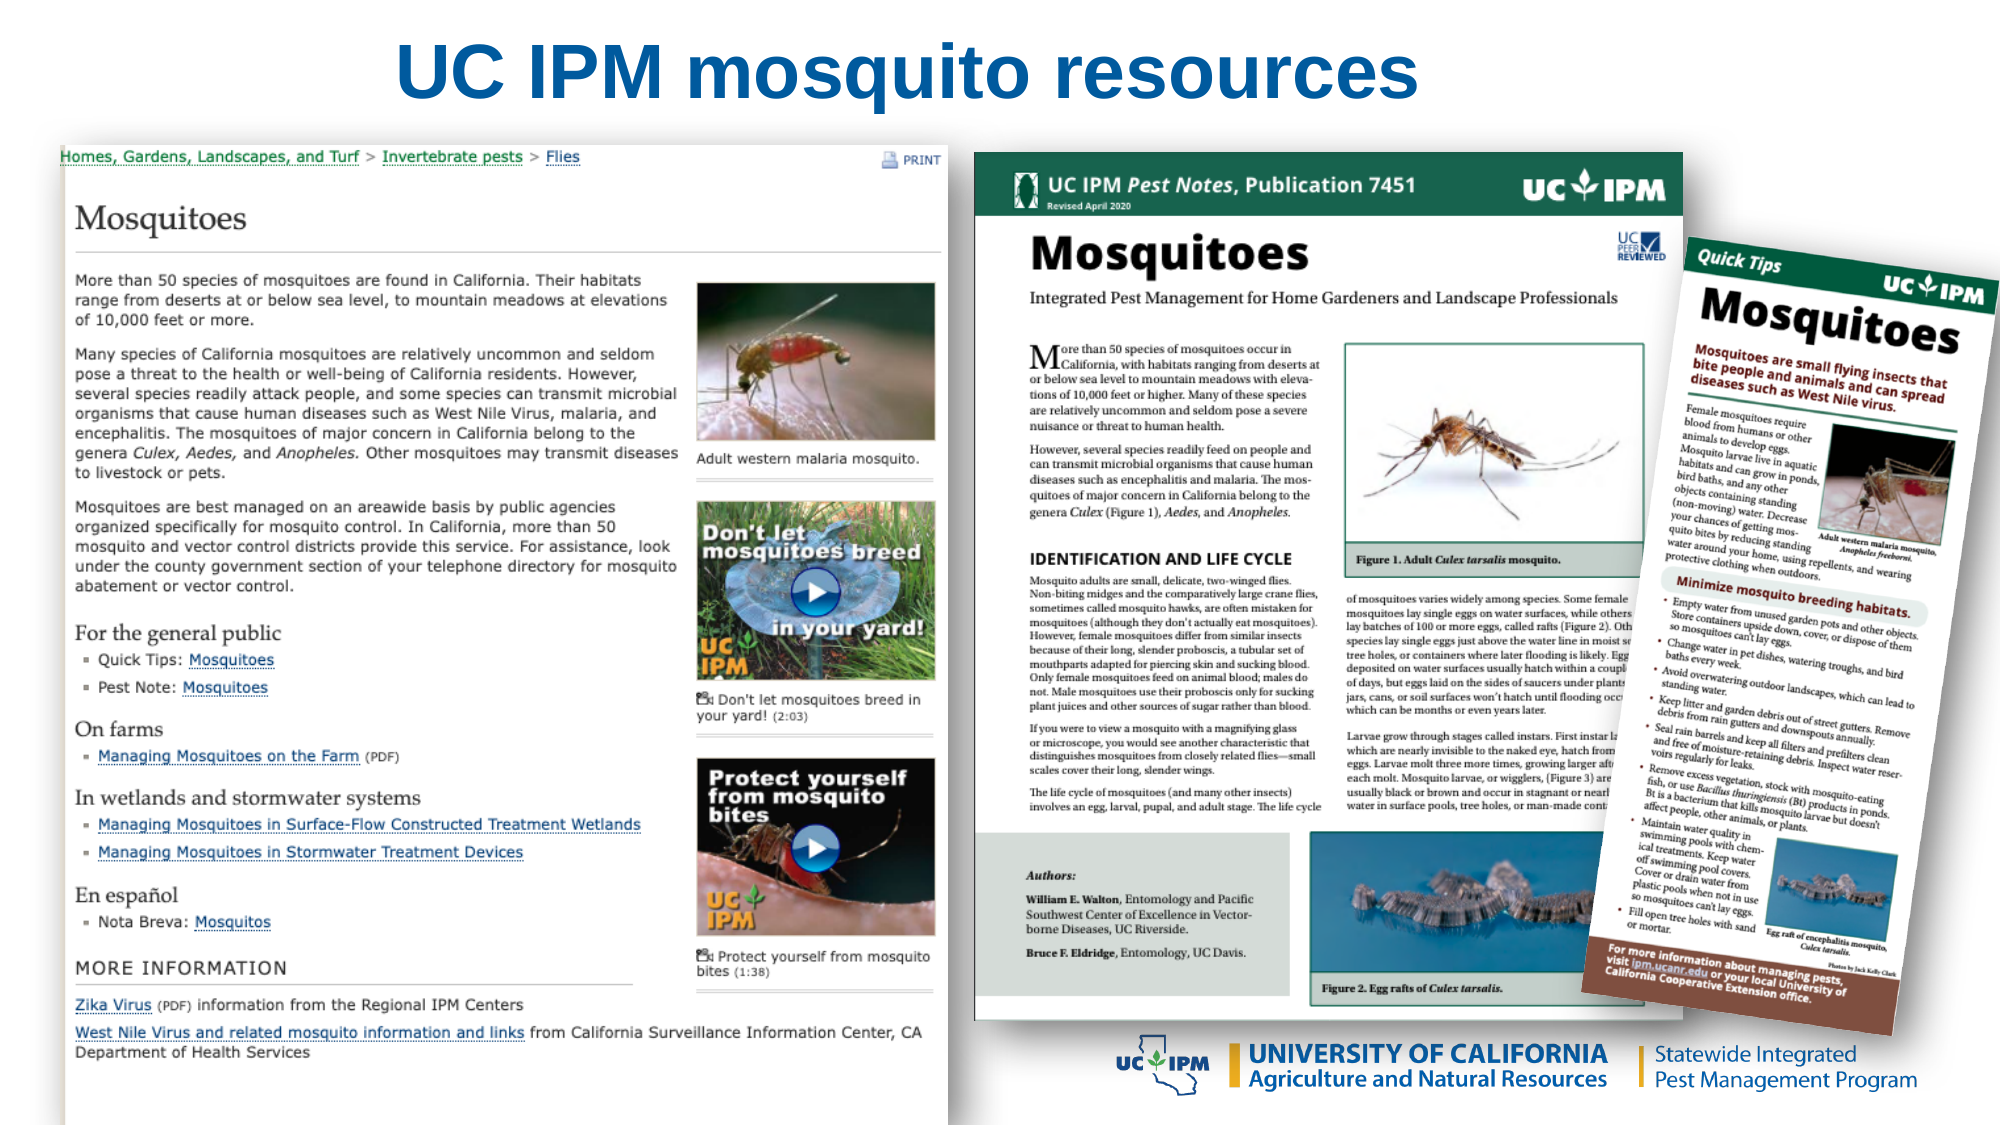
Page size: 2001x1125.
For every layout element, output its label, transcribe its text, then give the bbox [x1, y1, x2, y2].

picture [60, 145, 948, 1125]
title UC IPM mosquito resources [380, 24, 1656, 171]
picture [974, 152, 2001, 1125]
